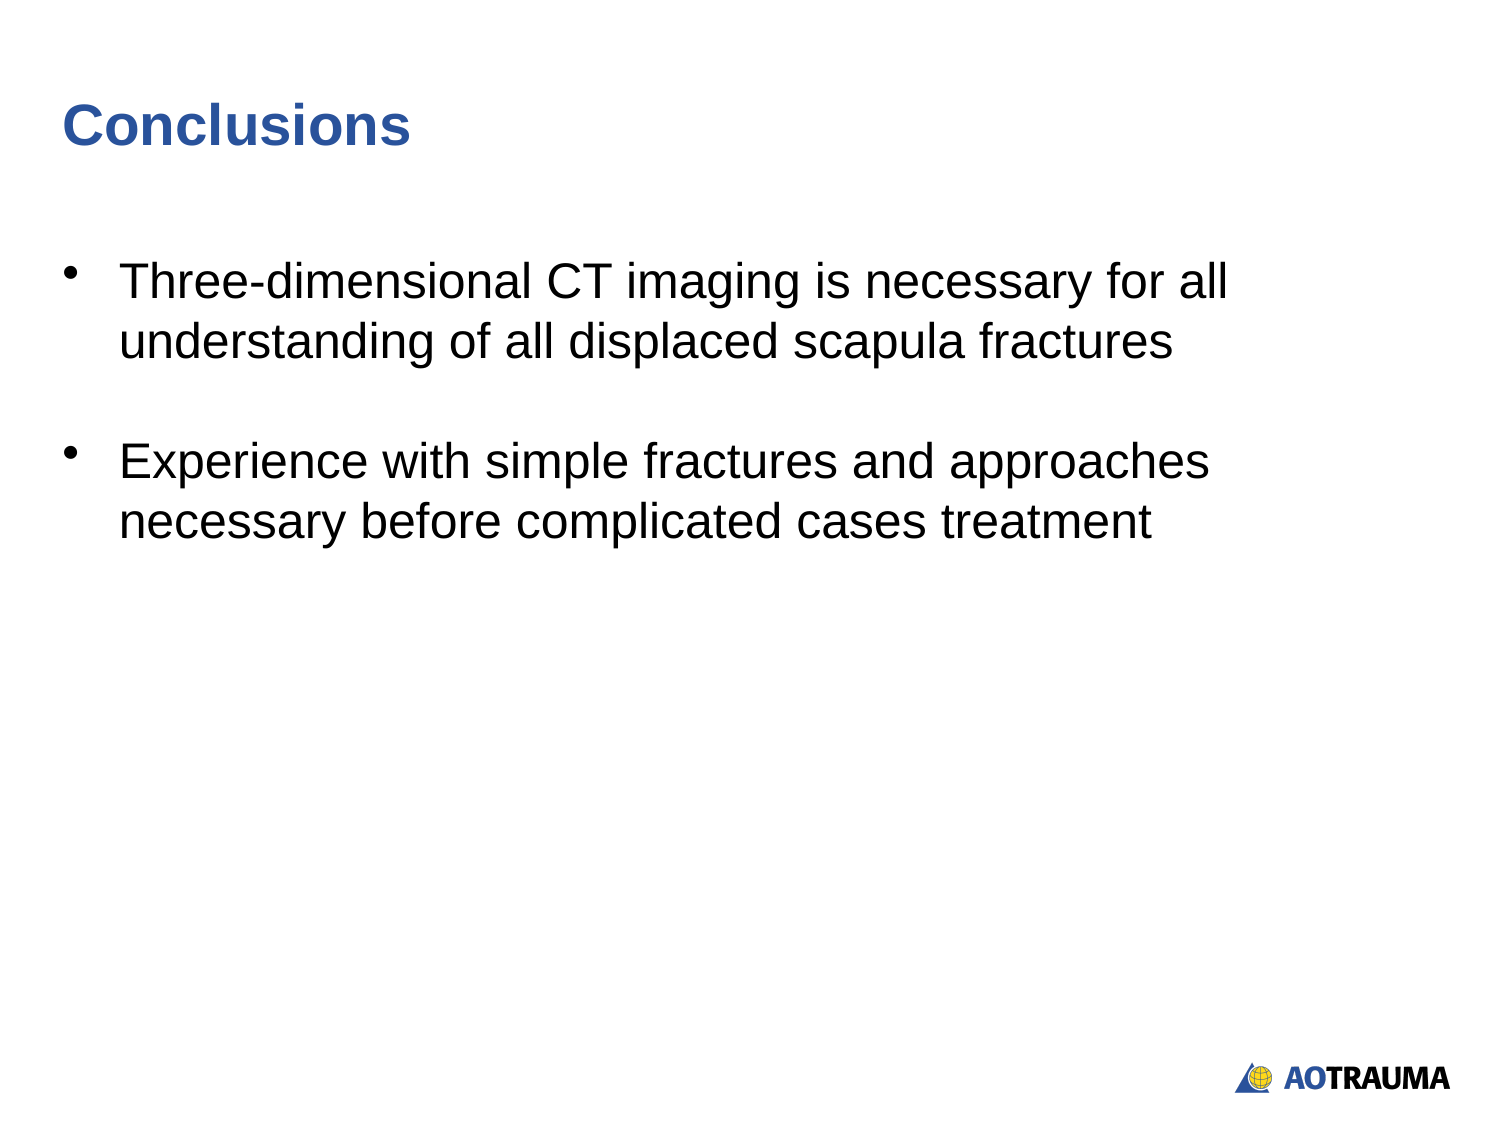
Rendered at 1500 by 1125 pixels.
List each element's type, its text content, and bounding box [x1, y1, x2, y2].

picture [1234, 1062, 1500, 1104]
list Three-dimensional CT imaging is necessary for all understanding of all displaced scapula fractures Experience with simple fractures and approaches necessary before complicated cases treatment [62, 248, 1421, 987]
title Conclusions [62, 87, 1421, 200]
